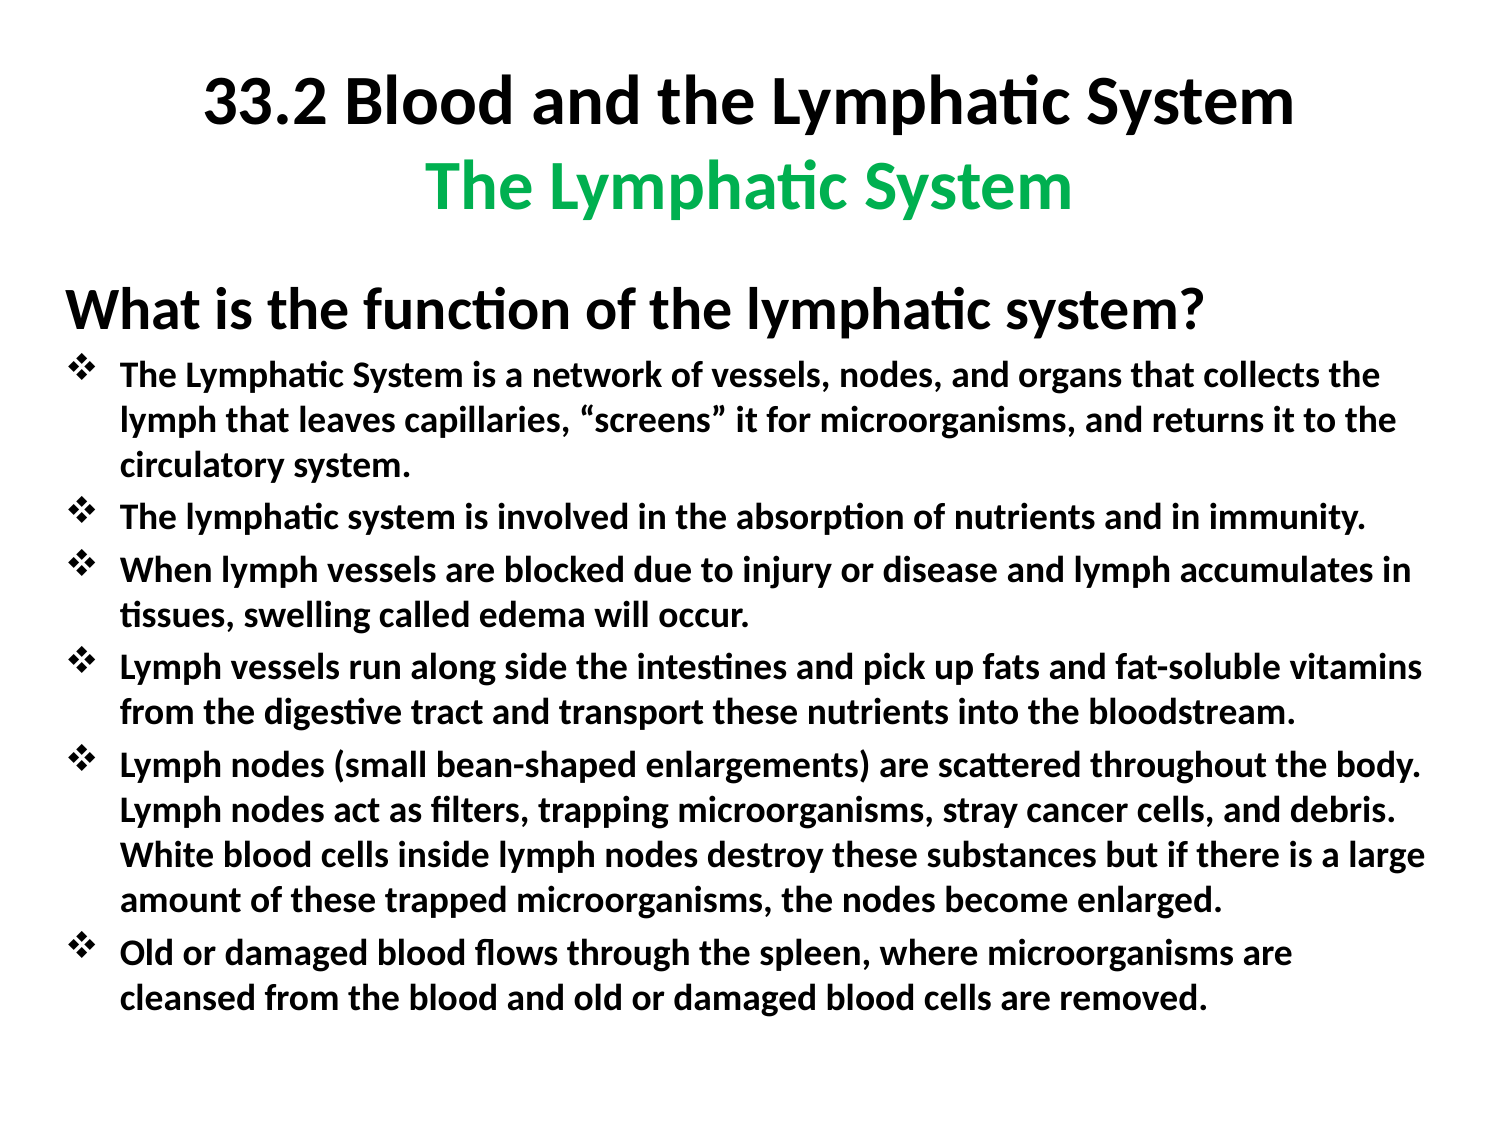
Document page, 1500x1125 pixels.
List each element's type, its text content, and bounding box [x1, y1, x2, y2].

title 33.2 Blood and the Lymphatic System The Lymphatic System [75, 45, 1425, 233]
list What is the function of the lymphatic system? The Lymphatic System is a network of vessels, nodes, and organs that collects the lymph that leaves capillaries, “screens” it for microorganisms, and returns it to the circulatory system. The lymphatic system is involved in the absorption of nutrients and in immunity. When lymph vessels are blocked due to injury or disease and lymph accumulates in tissues, swelling called edema will occur. Lymph vessels run along side the intestines and pick up fats and fat-soluble vitamins from the digestive tract and transport these nutrients into the bloodstream. Lymph nodes (small bean-shaped enlargements) are scattered throughout the body. Lymph nodes act as filters, trapping microorganisms, stray cancer cells, and debris. White blood cells inside lymph nodes destroy these substances but if there is a large amount of these trapped microorganisms, the nodes become enlarged. Old or damaged blood flows through the spleen, where microorganisms are cleansed from the blood and old or damaged blood cells are removed. [50, 262, 1450, 1088]
